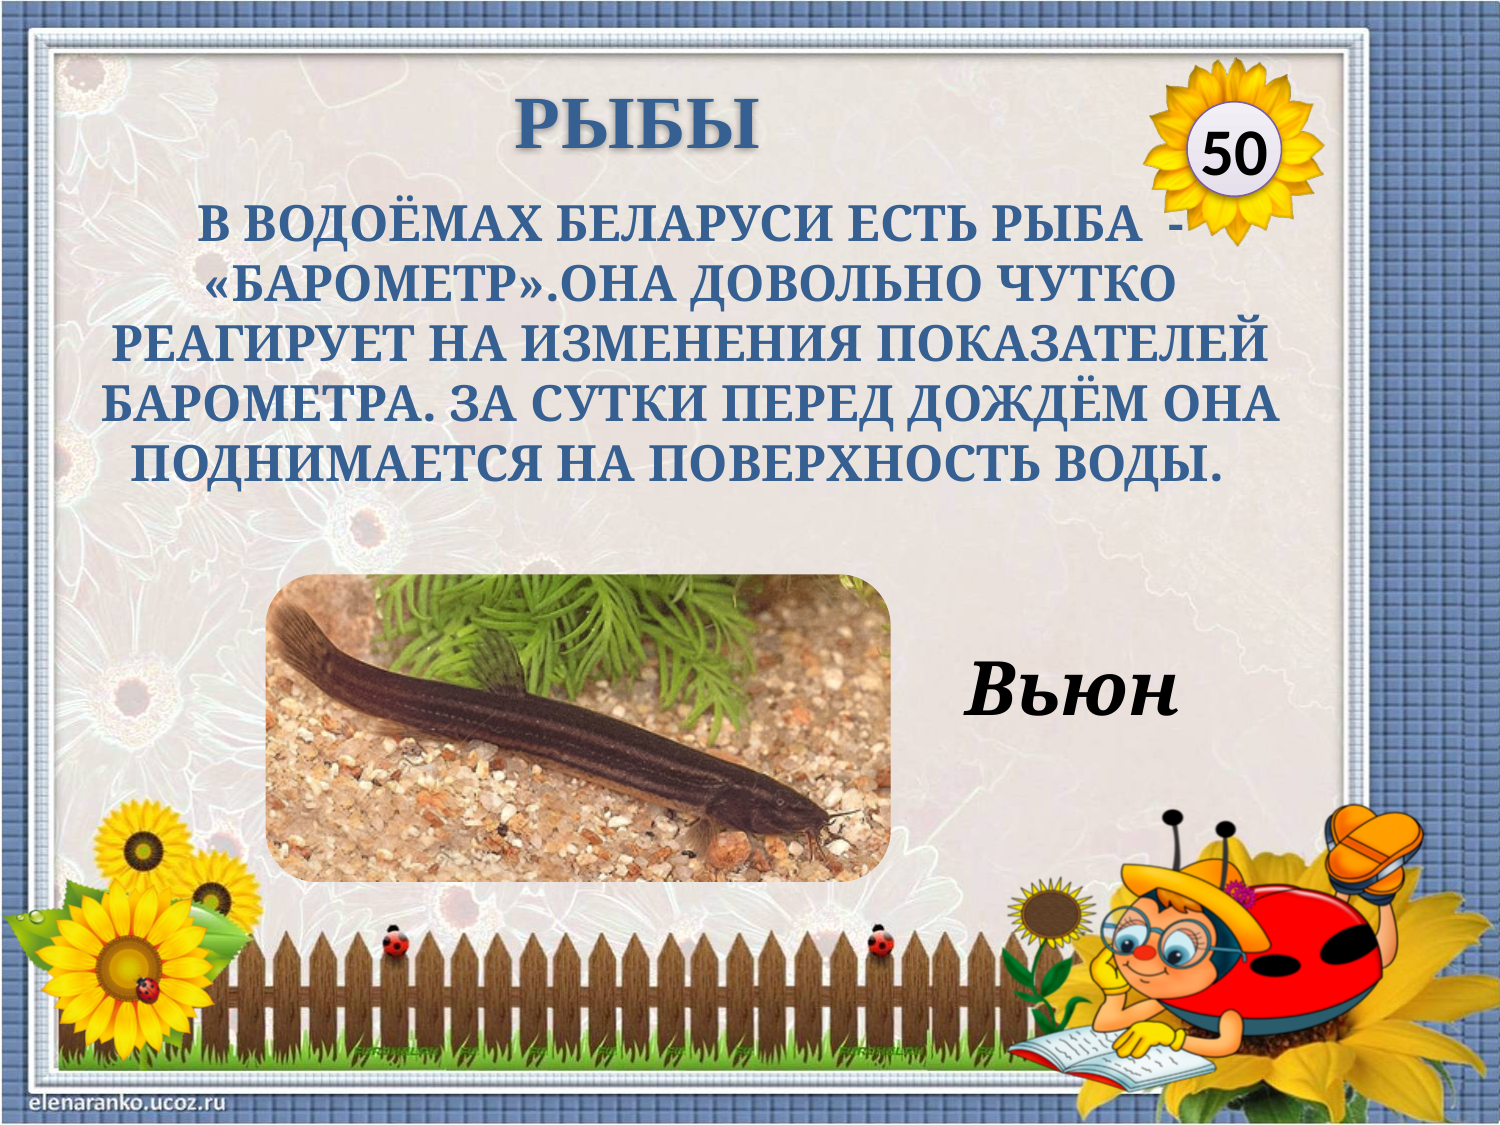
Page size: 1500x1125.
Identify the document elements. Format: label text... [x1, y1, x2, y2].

text_box В ВОДОЁМАХ БЕЛАРУСИ ЕСТЬ РЫБА - «БАРОМЕТР».ОНА ДОВОЛЬНО ЧУТКО РЕАГИРУЕТ НА ИЗМЕНЕНИЯ ПОКАЗАТЕЛЕЙ БАРОМЕТРА. ЗА СУТКИ ПЕРЕД ДОЖДЁМ ОНА ПОДНИМАЕТСЯ НА ПОВЕРХНОСТЬ ВОДЫ. [64, 184, 1317, 500]
text_box Вьюн [950, 633, 1282, 739]
picture [0, 0, 1500, 1125]
text_box РЫБЫ [123, 66, 1134, 172]
